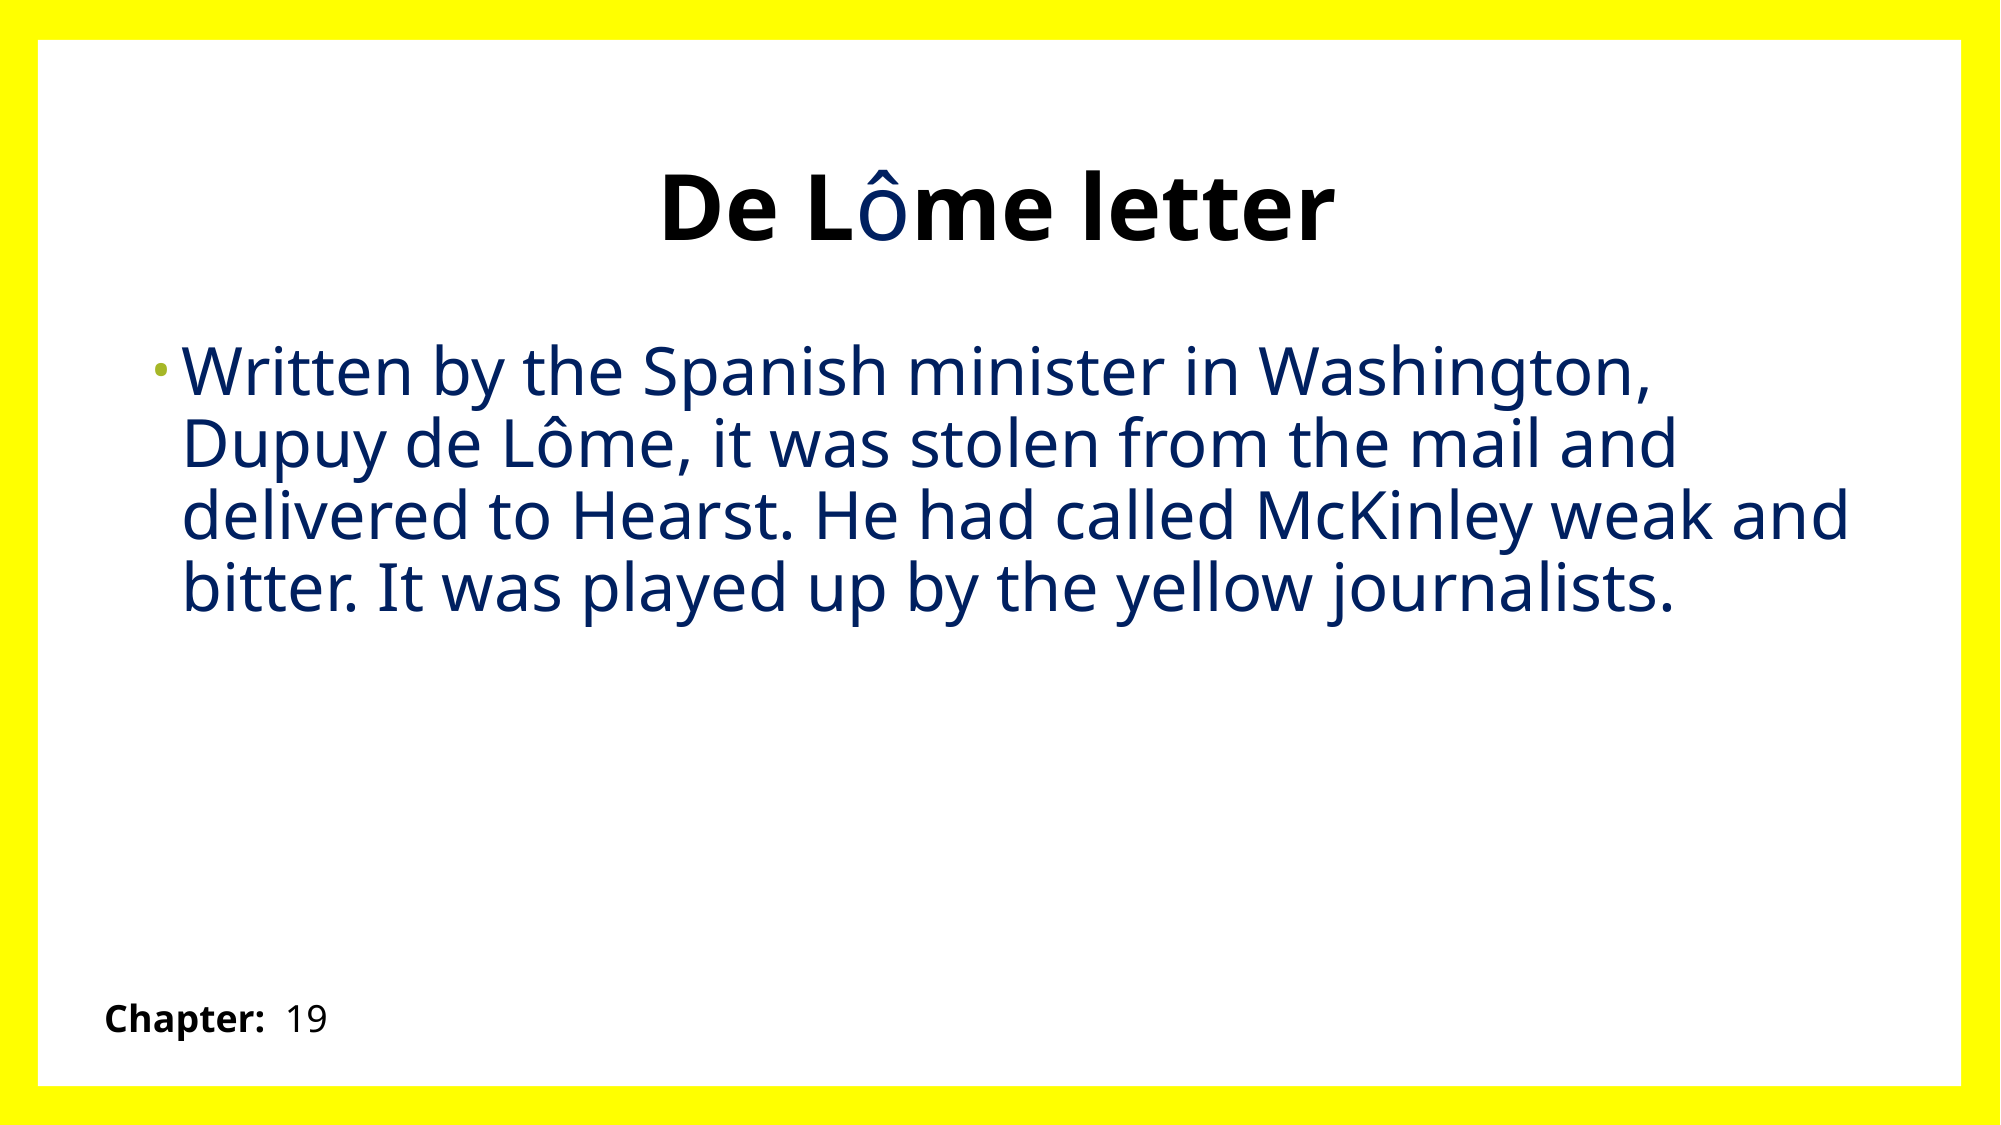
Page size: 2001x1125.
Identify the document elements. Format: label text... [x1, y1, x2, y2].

title De Lôme letter [187, 99, 1808, 323]
list Written by the Spanish minister in Washington, Dupuy de Lôme, it was stolen from the mail and delivered to Hearst. He had called McKinley weak and bitter. It was played up by the yellow journalists. [129, 329, 1886, 926]
text_box Chapter: 19 [89, 987, 605, 1048]
